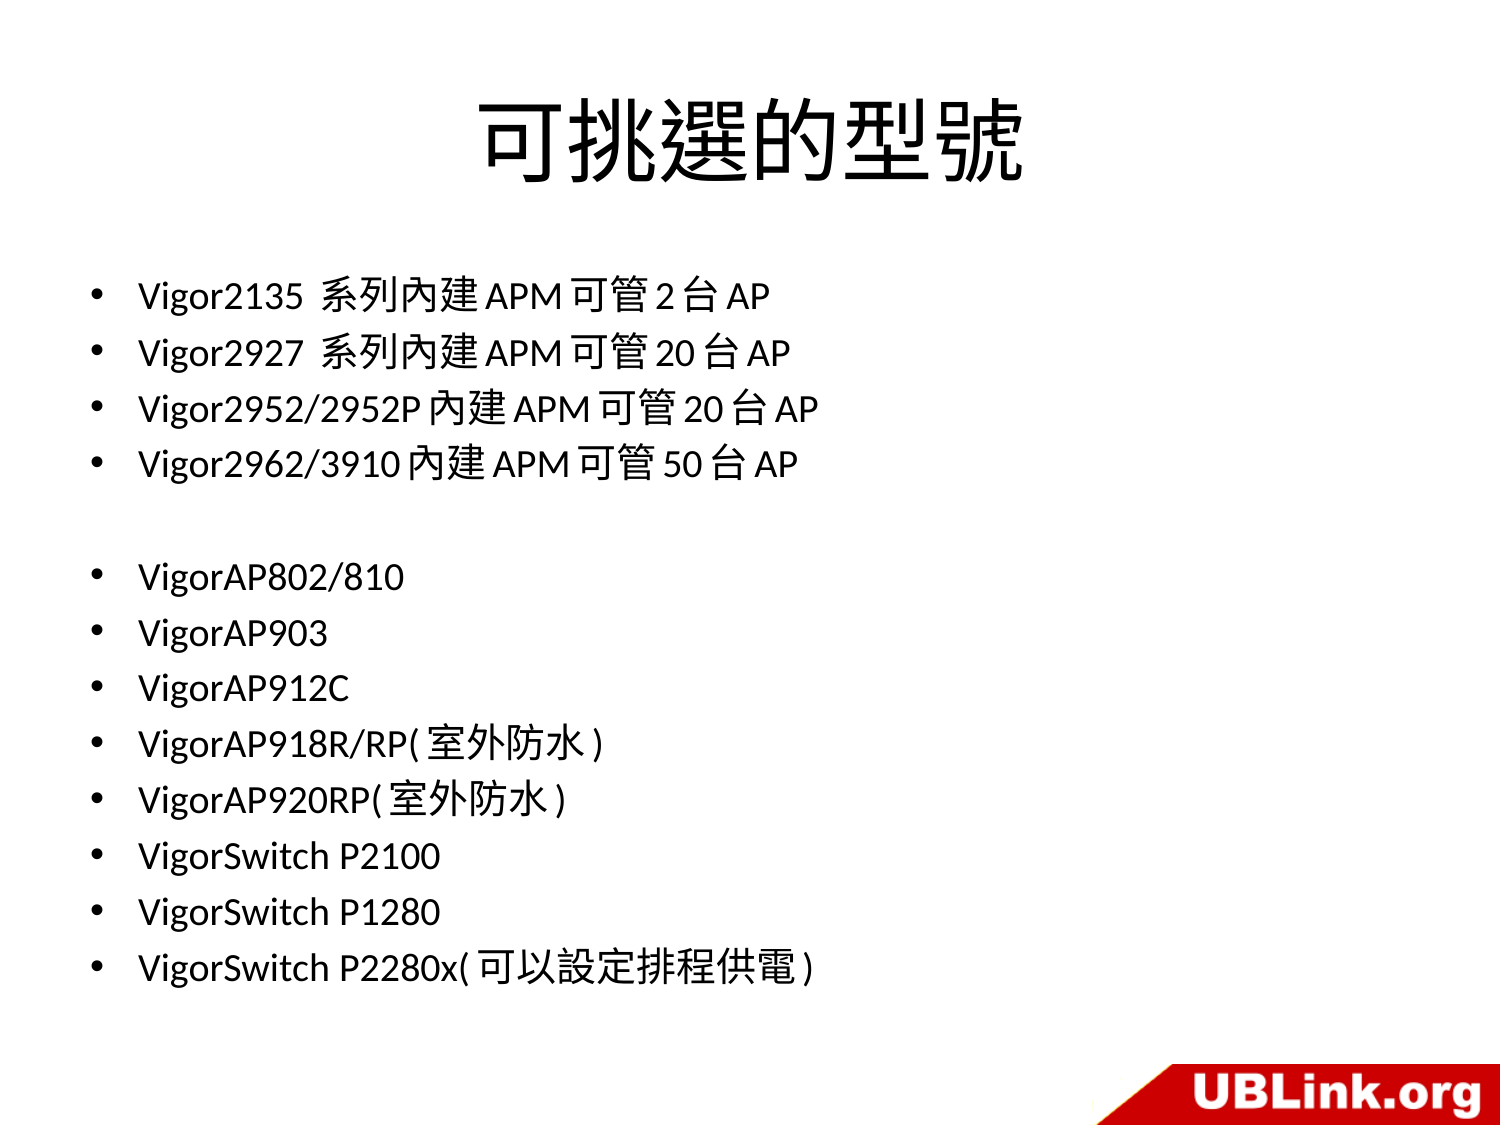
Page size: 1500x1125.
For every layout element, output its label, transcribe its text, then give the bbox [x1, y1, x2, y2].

picture [1092, 1064, 1500, 1125]
title 可挑選的型號 [75, 45, 1425, 233]
list Vigor2135 系列內建APM可管2台AP Vigor2927 系列內建APM可管20台AP Vigor2952/2952P內建APM可管20台AP Vigor2962/3910內建APM可管50台AP VigorAP802/810 VigorAP903 VigorAP912C VigorAP918R/RP(室外防水) VigorAP920RP(室外防水) VigorSwitch P2100 VigorSwitch P1280 VigorSwitch P2280x(可以設定排程供電) [75, 262, 1425, 1005]
